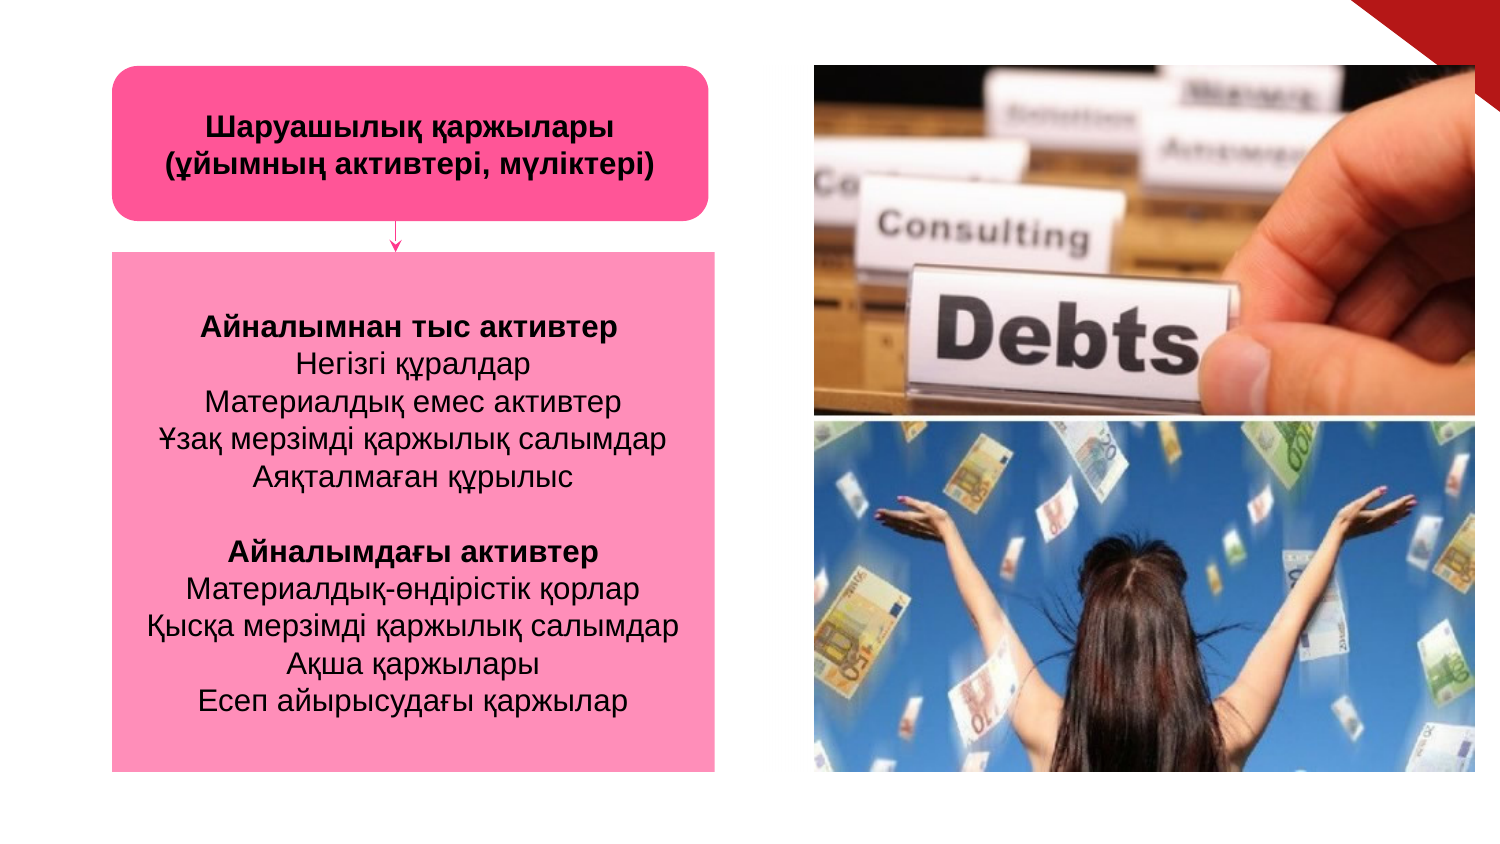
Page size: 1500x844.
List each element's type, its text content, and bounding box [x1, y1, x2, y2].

text_box Шаруашылық қаржылары (ұйымның активтері, мүліктері) [111, 65, 709, 222]
picture [760, 65, 1475, 773]
text_box Айналымнан тыс активтер Негізгі құралдар Материалдық емес активтер Ұзақ мерзімді қаржылық салымдар Аяқталмаған құрылыс Айналымдағы активтер Материалдық-өндірістік қорлар Қысқа мерзімді қаржылық салымдар Ақша қаржылары Есеп айырысудағы қаржылар [112, 252, 715, 772]
text_box [1350, 0, 1500, 112]
